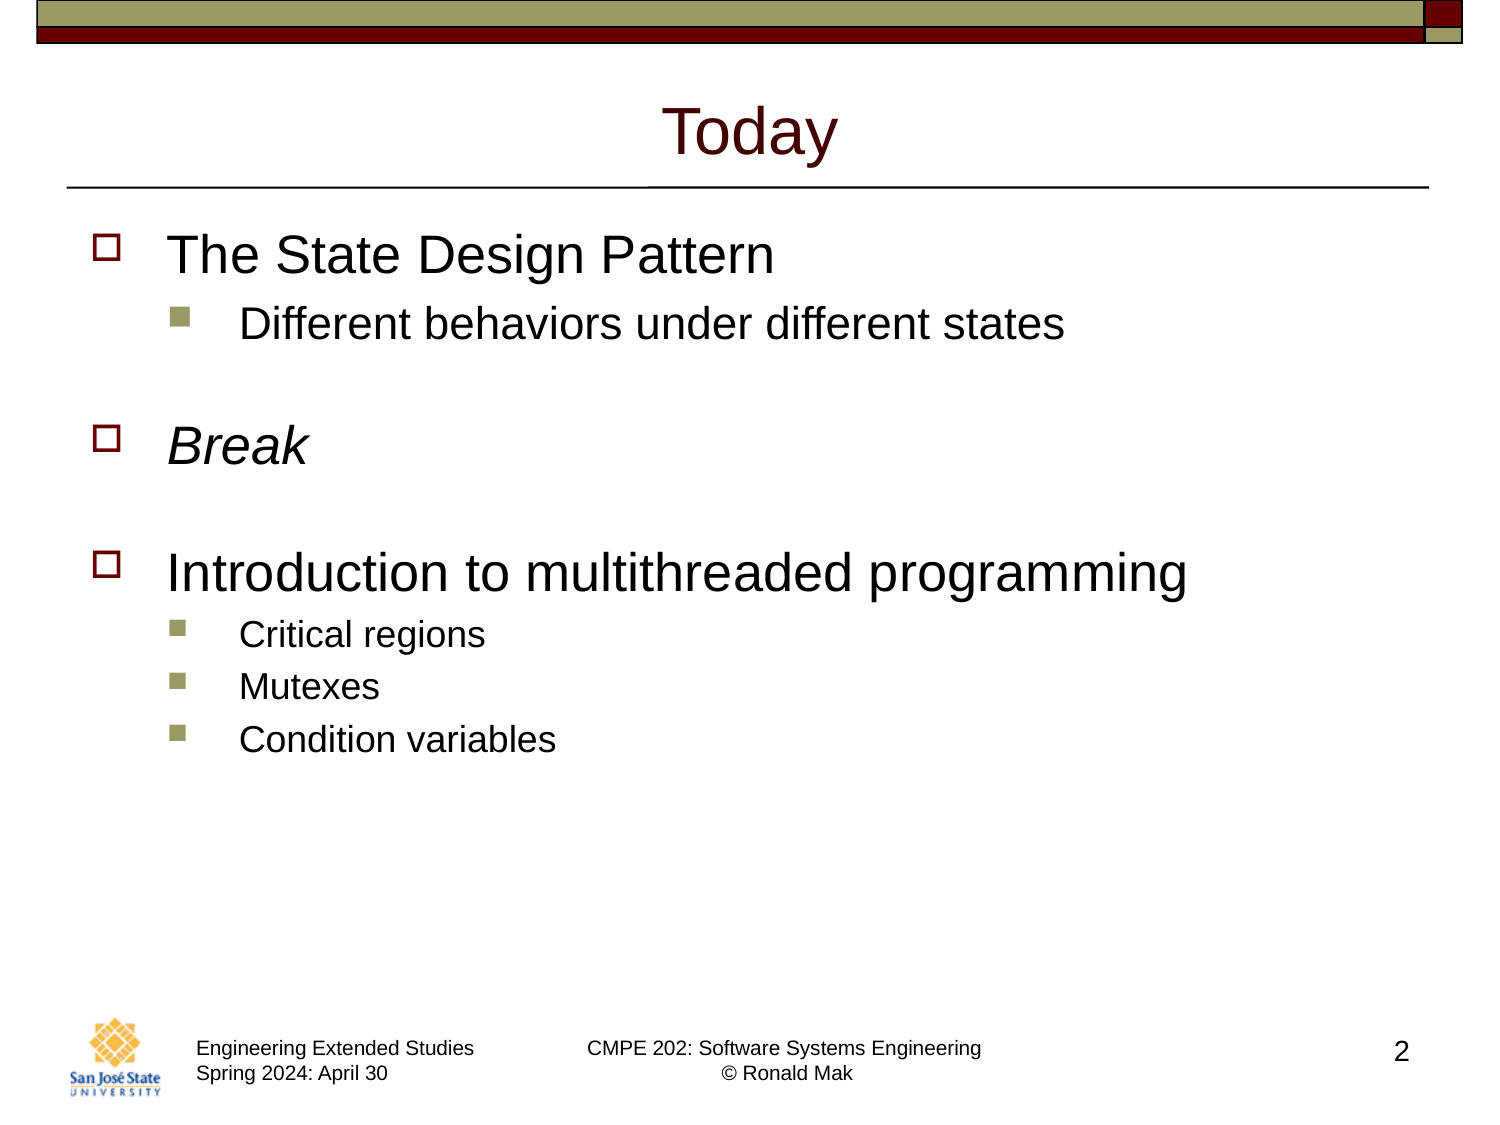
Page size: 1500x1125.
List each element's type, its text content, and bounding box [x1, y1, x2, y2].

slide_number 2 [1305, 1025, 1425, 1100]
picture [60, 1012, 166, 1112]
title Today [75, 67, 1425, 175]
list The State Design Pattern Different behaviors under different states Break Introduction to multithreaded programming Critical regions Mutexes Condition variables [75, 212, 1425, 1006]
